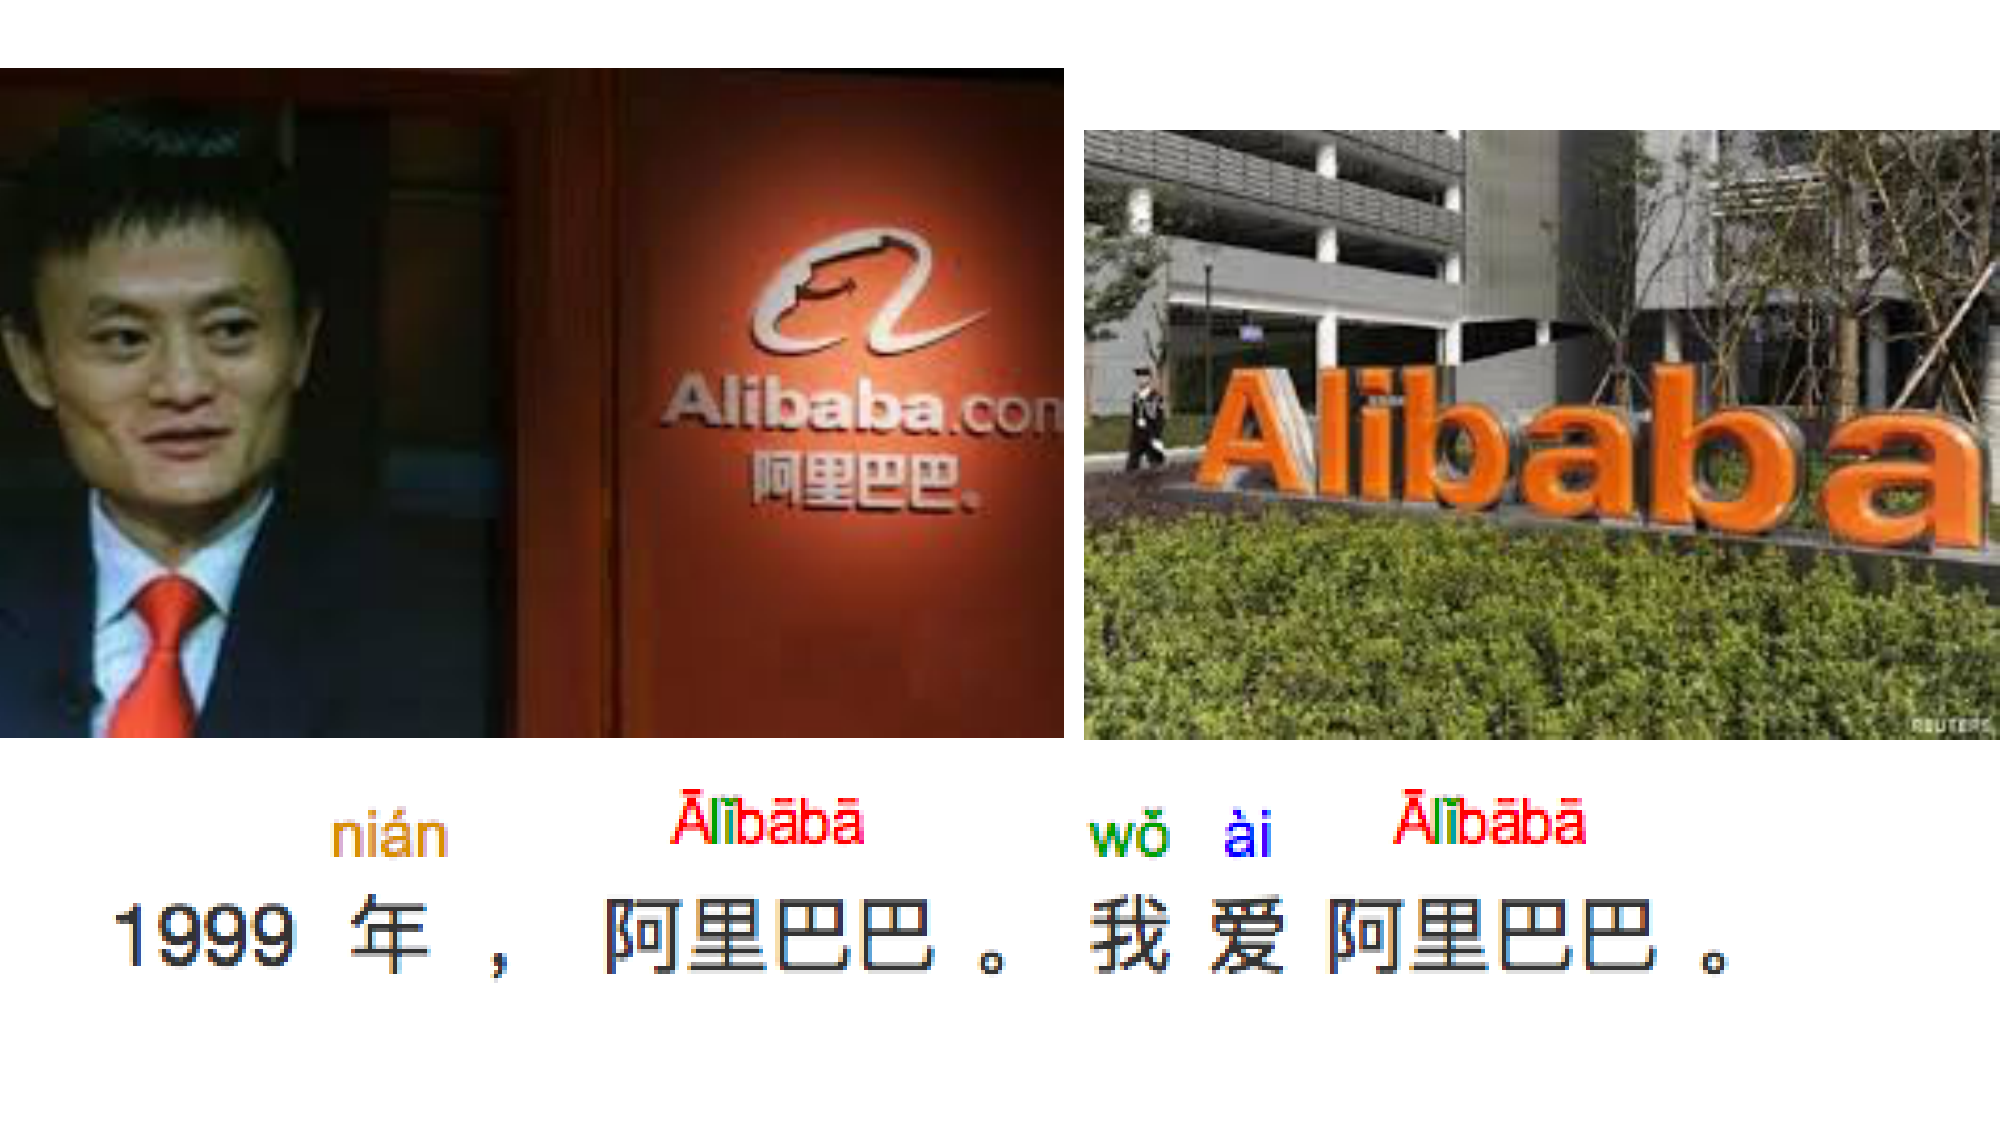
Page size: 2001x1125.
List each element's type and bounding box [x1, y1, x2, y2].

picture [0, 68, 1064, 738]
picture [104, 752, 1750, 1046]
picture [1084, 130, 2000, 740]
